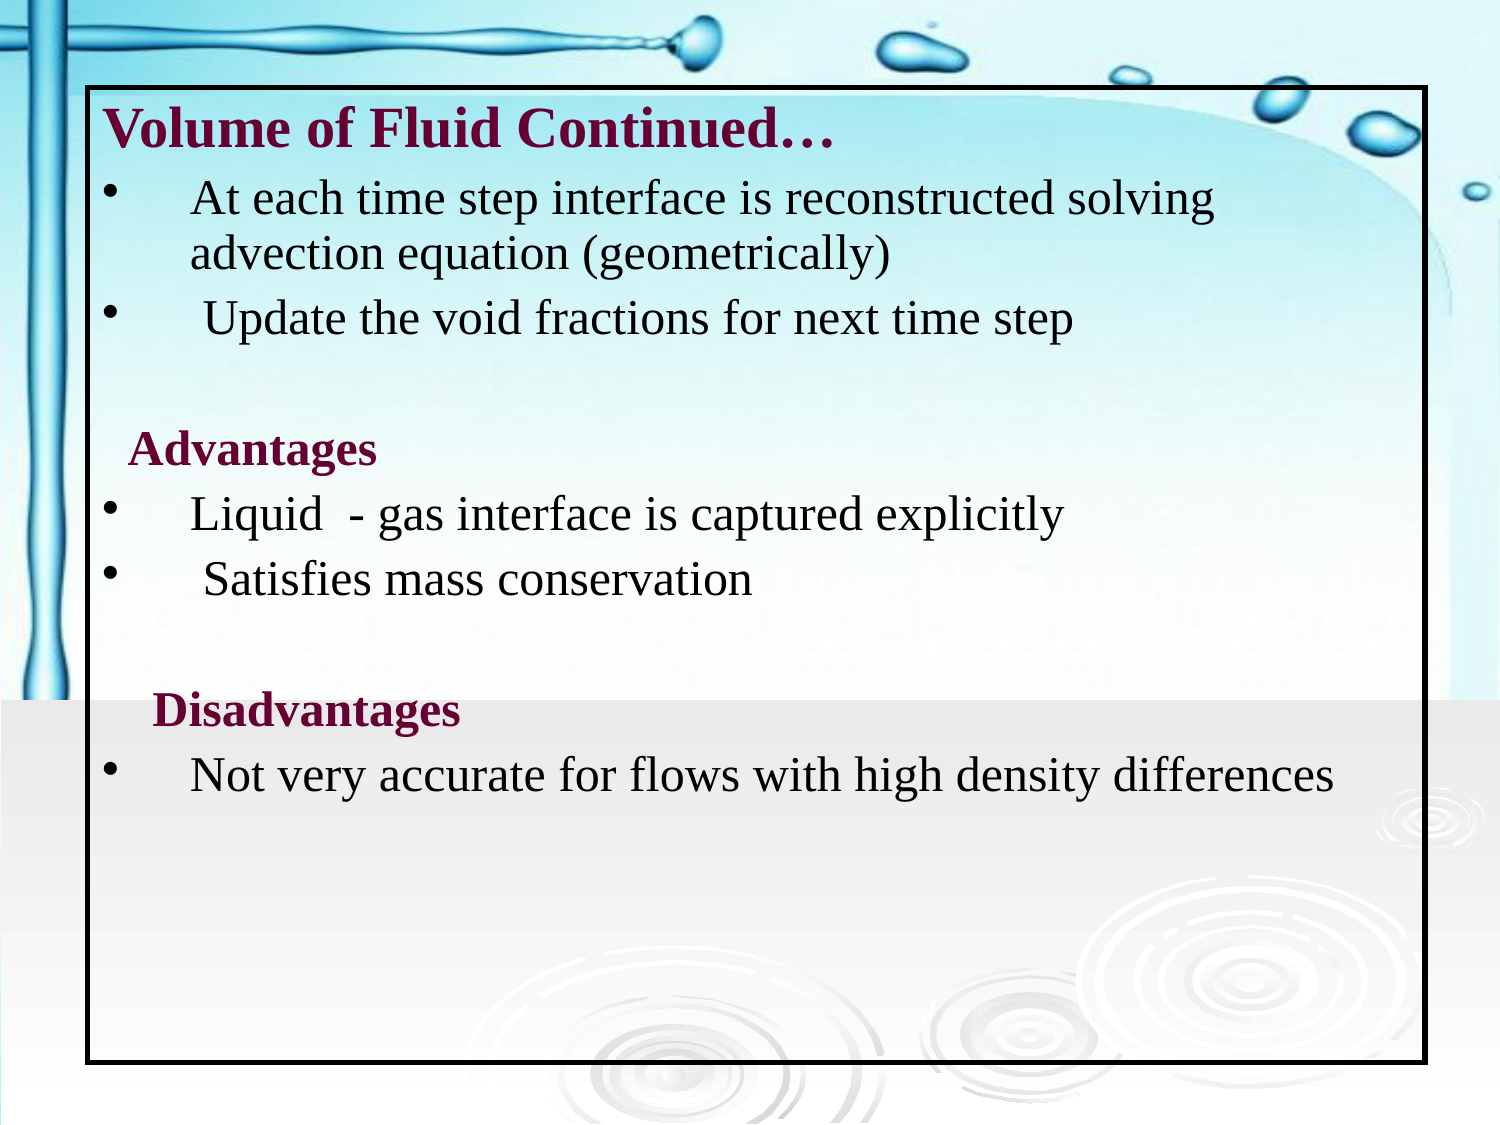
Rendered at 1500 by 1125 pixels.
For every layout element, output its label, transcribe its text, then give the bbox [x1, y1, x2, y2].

picture [0, 0, 1500, 1125]
table_header Volume of Fluid Continued… At each time step interface is reconstructed solving advection equation (geometrically) Update the void fractions for next time step Advantages Liquid - gas interface is captured explicitly Satisfies mass conservation Disadvantages Not very accurate for flows with high density differences [90, 90, 1422, 1060]
